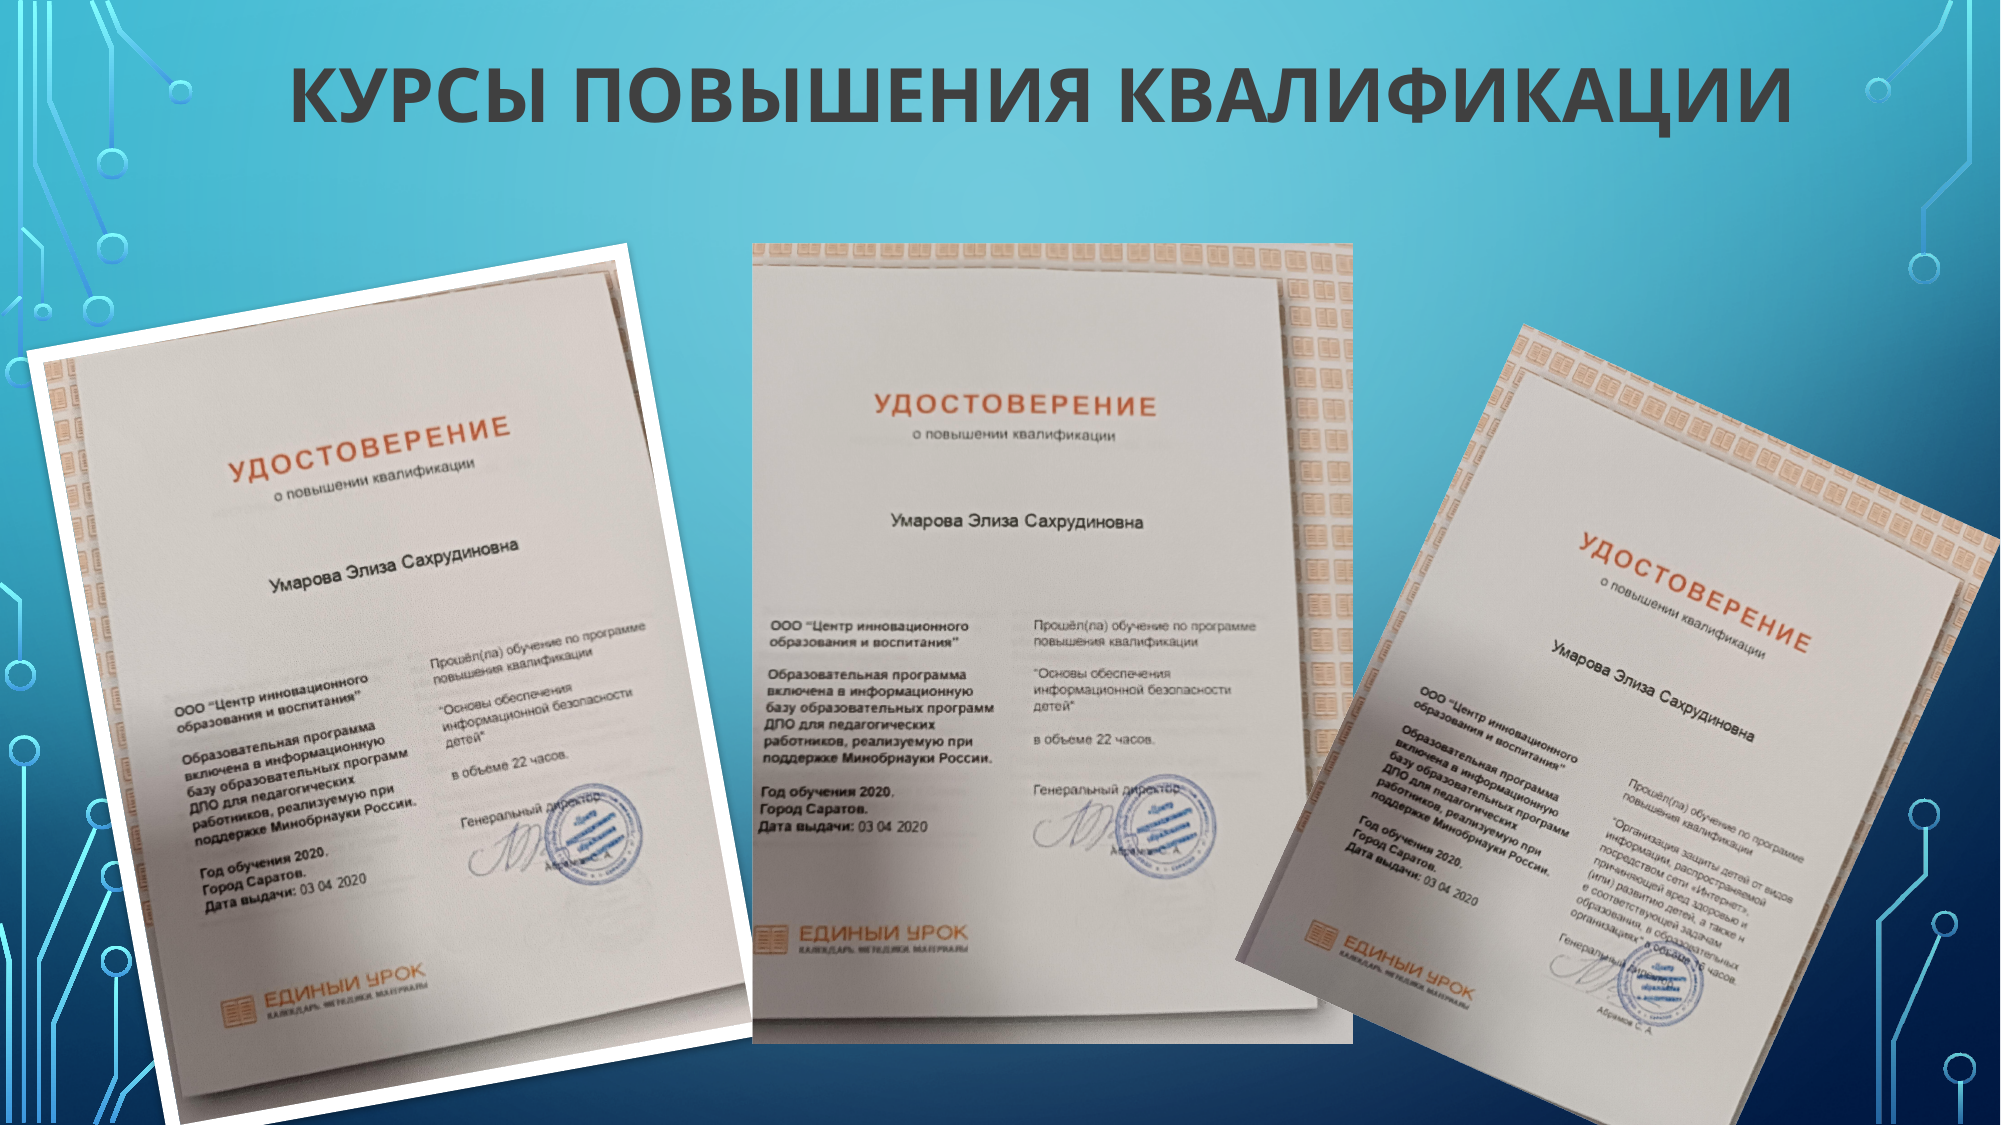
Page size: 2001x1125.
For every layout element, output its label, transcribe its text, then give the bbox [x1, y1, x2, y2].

picture [651, 244, 2000, 1125]
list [10, 401, 786, 984]
picture [156, 984, 751, 1124]
picture [44, 261, 640, 401]
title Курсы повышения квалификации [239, 0, 1865, 220]
